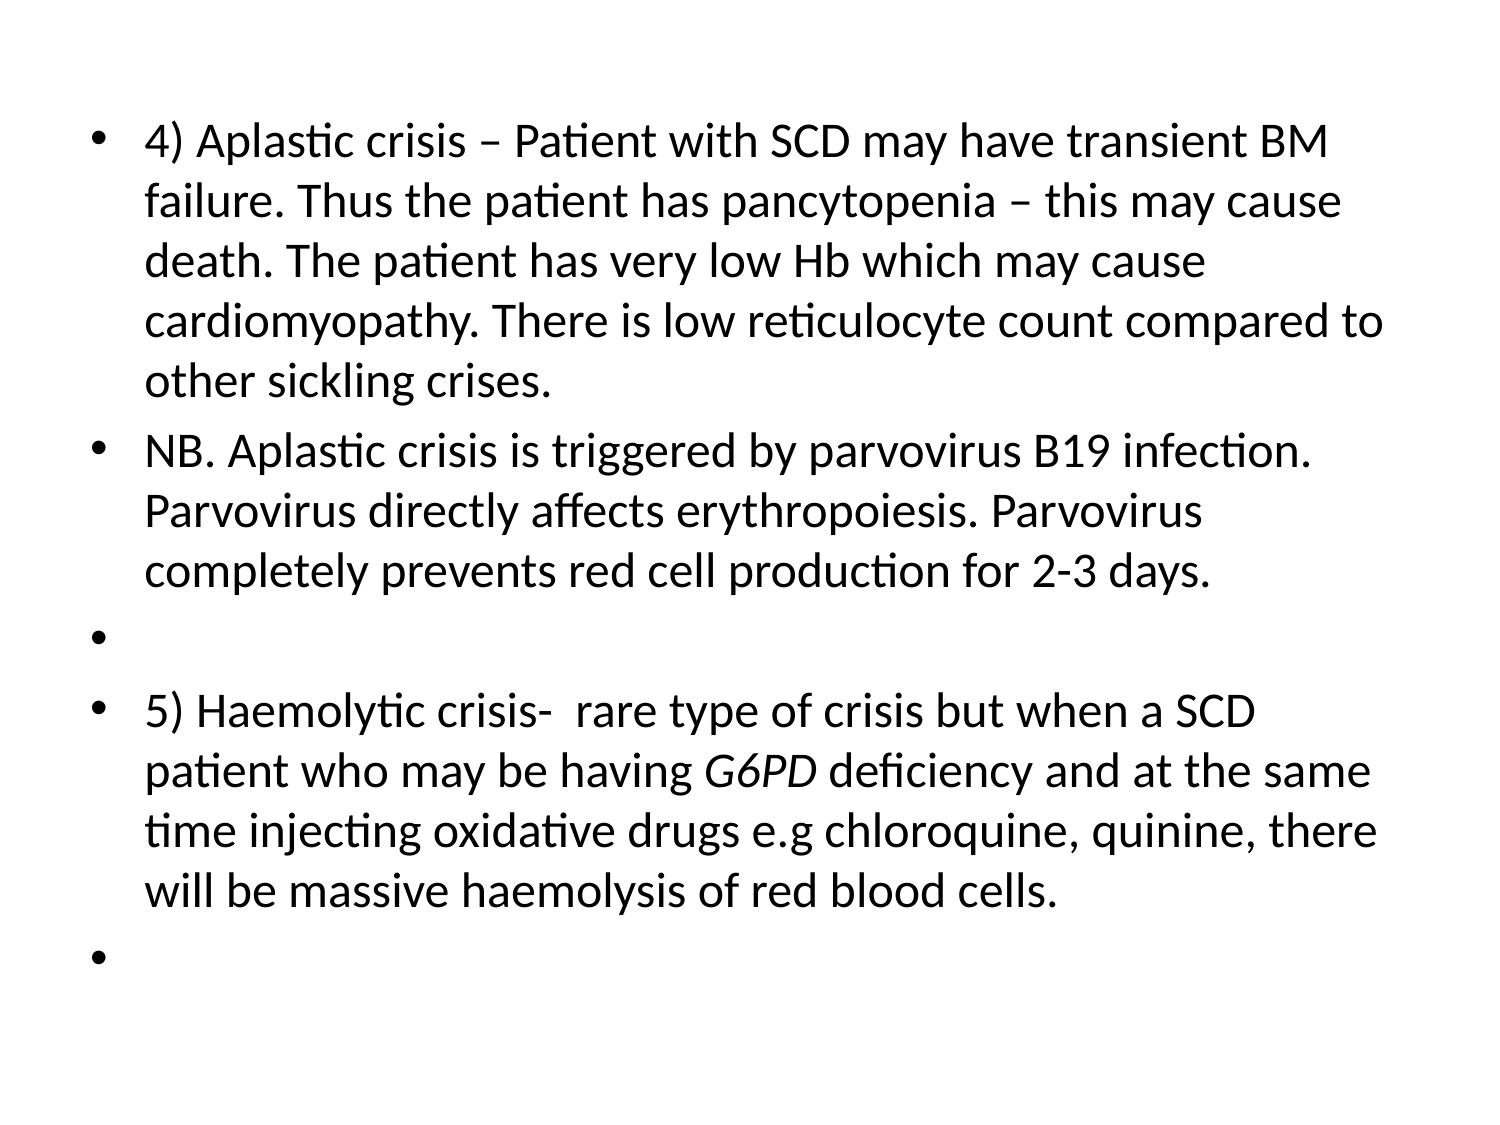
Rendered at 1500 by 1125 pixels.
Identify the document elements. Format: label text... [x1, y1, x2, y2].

list 4) Aplastic crisis – Patient with SCD may have transient BM failure. Thus the patient has pancytopenia – this may cause death. The patient has very low Hb which may cause cardiomyopathy. There is low reticulocyte count compared to other sickling crises. NB. Aplastic crisis is triggered by parvovirus B19 infection. Parvovirus directly affects erythropoiesis. Parvovirus completely prevents red cell production for 2-3 days. 5) Haemolytic crisis- rare type of crisis but when a SCD patient who may be having G6PD deficiency and at the same time injecting oxidative drugs e.g chloroquine, quinine, there will be massive haemolysis of red blood cells. [75, 99, 1425, 1005]
